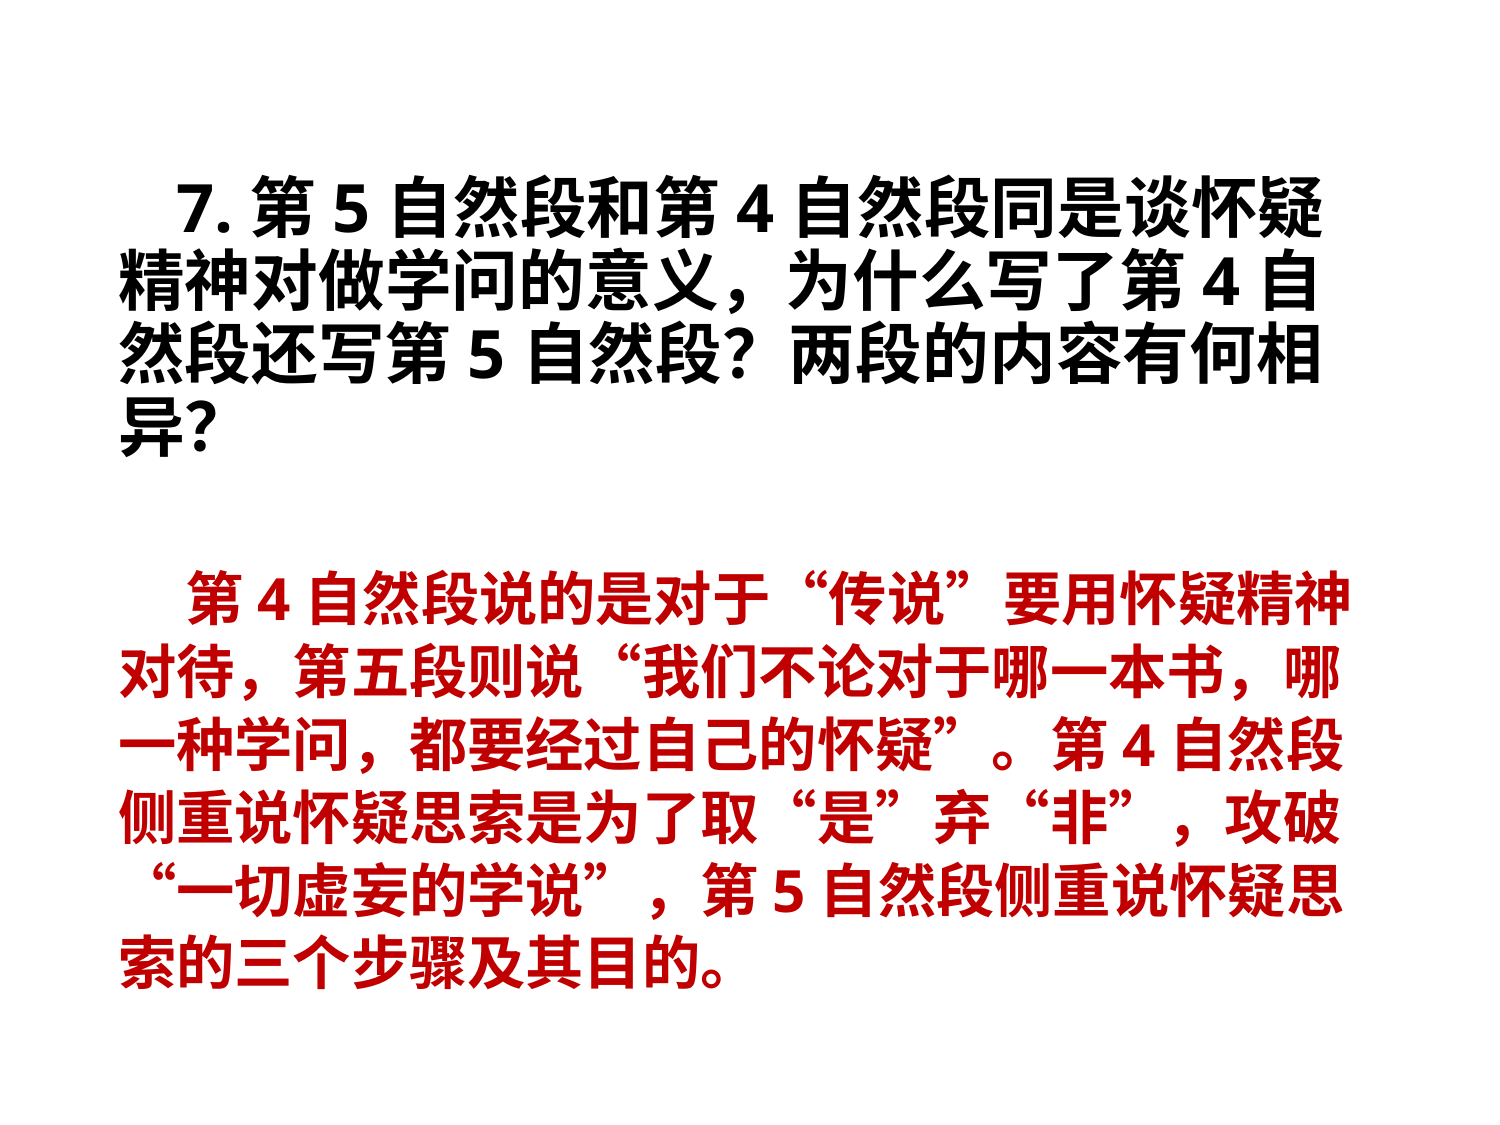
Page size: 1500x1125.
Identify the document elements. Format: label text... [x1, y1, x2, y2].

list 7.第5自然段和第4自然段同是谈怀疑精神对做学问的意义，为什么写了第4自然段还写第5自然段？两段的内容有何相异？ 第4自然段说的是对于“传说”要用怀疑精神对待，第五段则说“我们不论对于哪一本书，哪一种学问，都要经过自己的怀疑”。第4自然段侧重说怀疑思索是为了取“是”弃“非”，攻破“一切虚妄的学说”，第5自然段侧重说怀疑思索的三个步骤及其目的。 [103, 165, 1397, 879]
